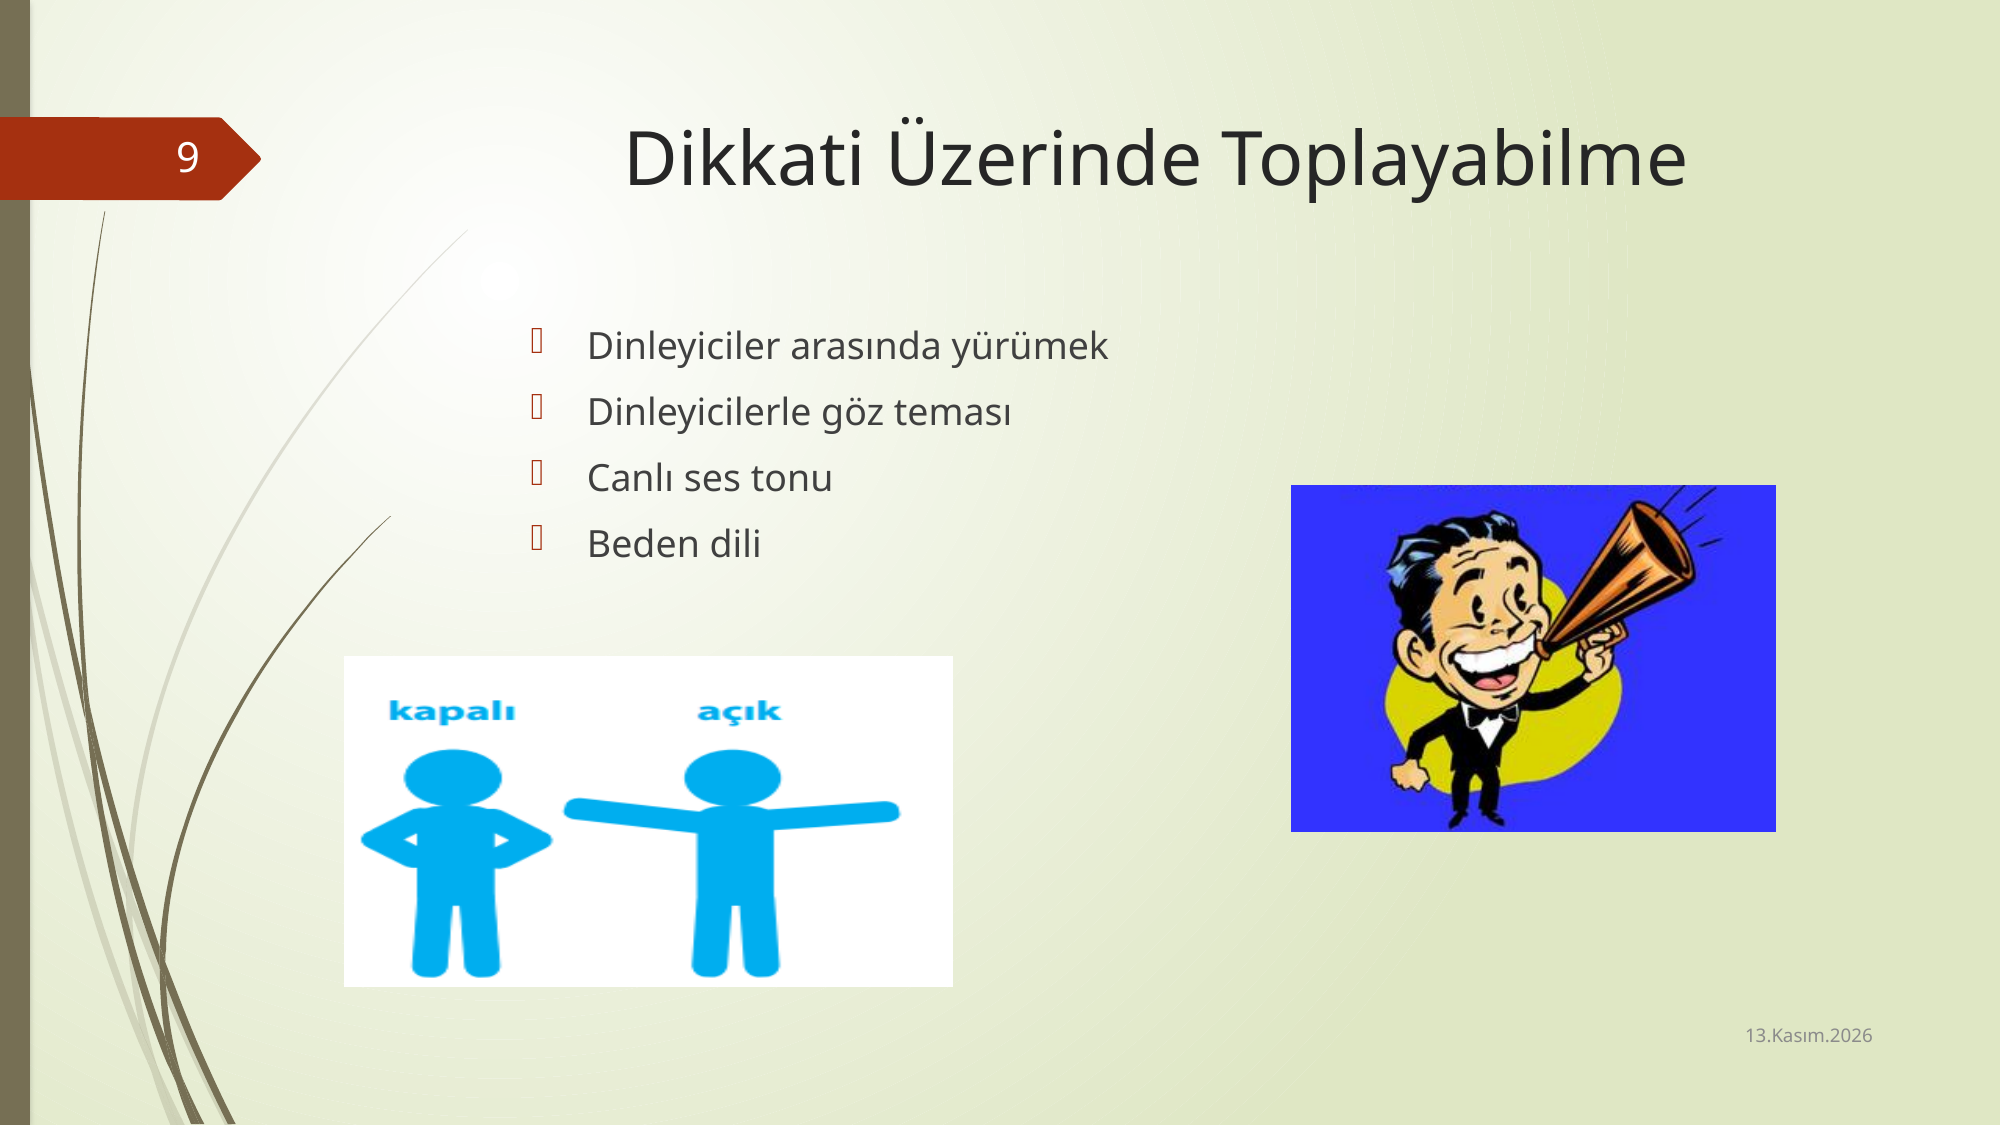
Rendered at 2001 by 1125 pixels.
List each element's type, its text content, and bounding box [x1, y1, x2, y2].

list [1290, 485, 1776, 832]
title Dikkati Üzerinde Toplayabilme [425, 102, 1888, 313]
picture [344, 656, 953, 987]
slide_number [1699, 1005, 1888, 1067]
slide_number 9 [87, 129, 216, 190]
list Dinleyiciler arasında yürümek Dinleyicilerle göz teması Canlı ses tonu Beden dili [515, 314, 1485, 634]
